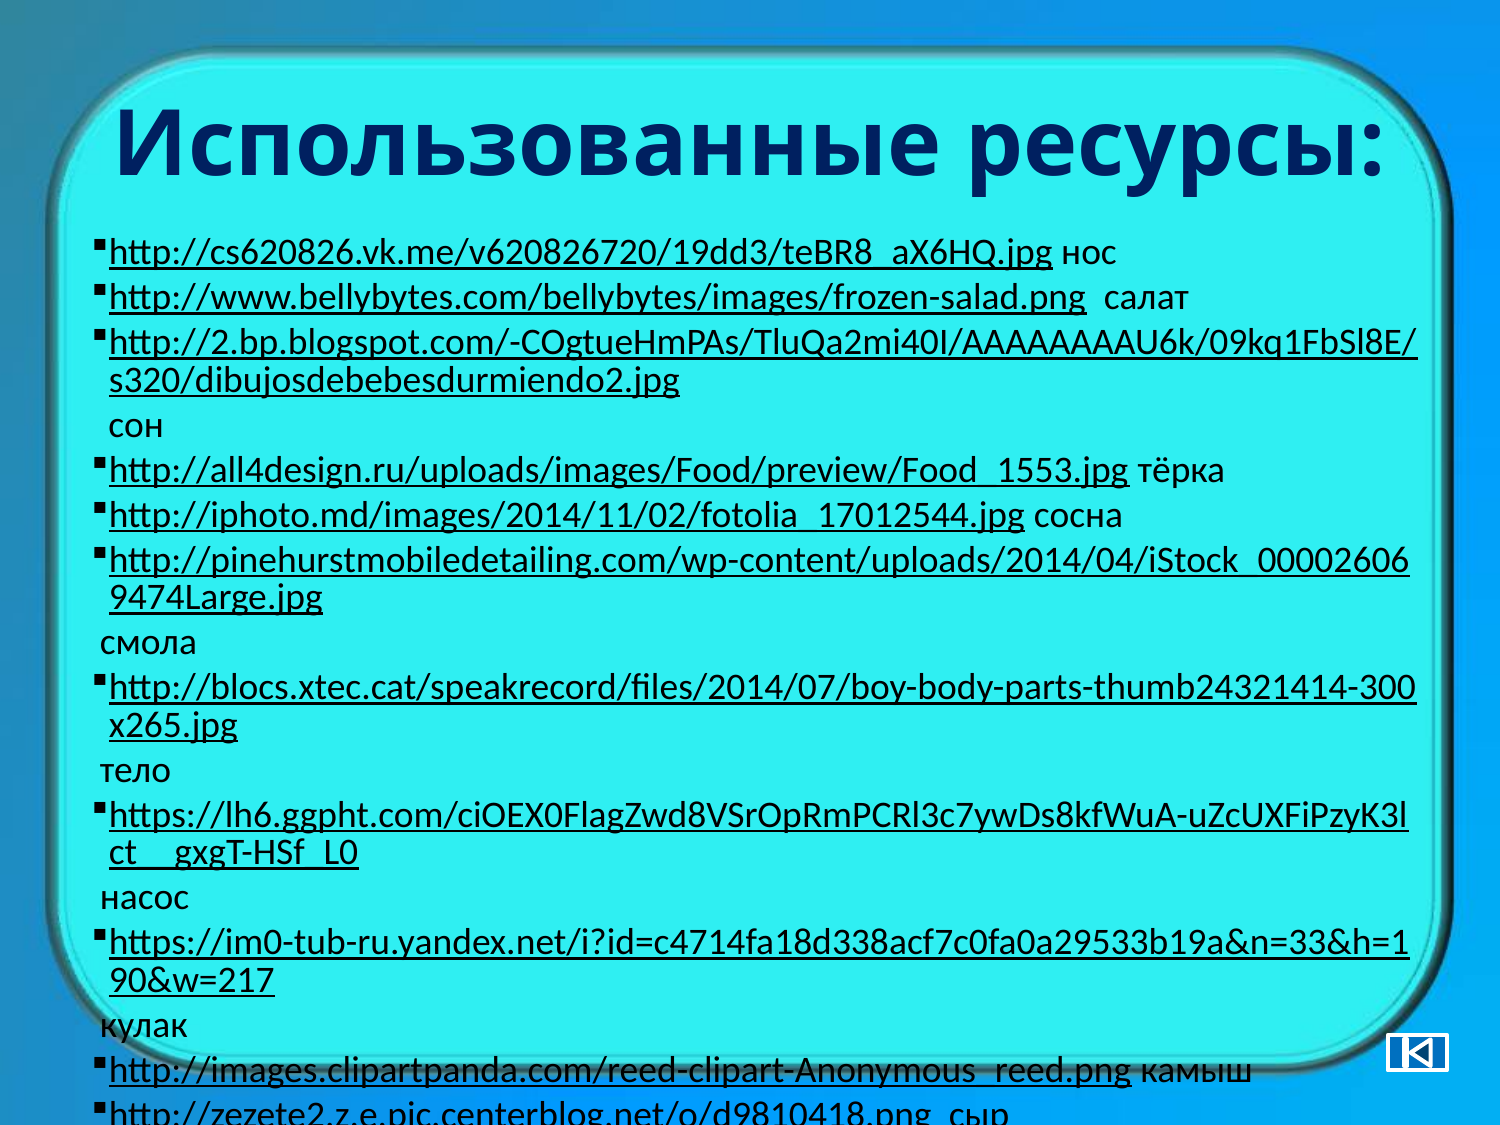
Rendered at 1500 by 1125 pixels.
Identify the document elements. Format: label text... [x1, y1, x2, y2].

title Использованные ресурсы: [75, 45, 1425, 233]
text_box [1386, 1033, 1449, 1072]
picture [0, 0, 1500, 1125]
text_box http://cs620826.vk.me/v620826720/19dd3/teBR8_aX6HQ.jpg нос http://www.bellybytes.com/bellybytes/images/frozen-salad.png салат http://2.bp.blogspot.com/-COgtueHmPAs/TluQa2mi40I/AAAAAAAAU6k/09kq1FbSl8E/s320/dibujosdebebesdurmiendo2.jpg сон http://all4design.ru/uploads/images/Food/preview/Food_1553.jpg тёрка http://iphoto.md/images/2014/11/02/fotolia_17012544.jpg сосна http://pinehurstmobiledetailing.com/wp-content/uploads/2014/04/iStock_000026069474Large.jpg смола http://blocs.xtec.cat/speakrecord/files/2014/07/boy-body-parts-thumb24321414-300x265.jpg тело https://lh6.ggpht.com/ciOEX0FlagZwd8VSrOpRmPCRl3c7ywDs8kfWuA-uZcUXFiPzyK3lct__gxgT-HSf_L0 насос https://im0-tub-ru.yandex.net/i?id=c4714fa18d338acf7c0fa0a29533b19a&n=33&h=190&w=217 кулак http://images.clipartpanda.com/reed-clipart-Anonymous_reed.png камыш http://zezete2.z.e.pic.centerblog.net/o/d9810418.png сыр [76, 219, 1436, 955]
